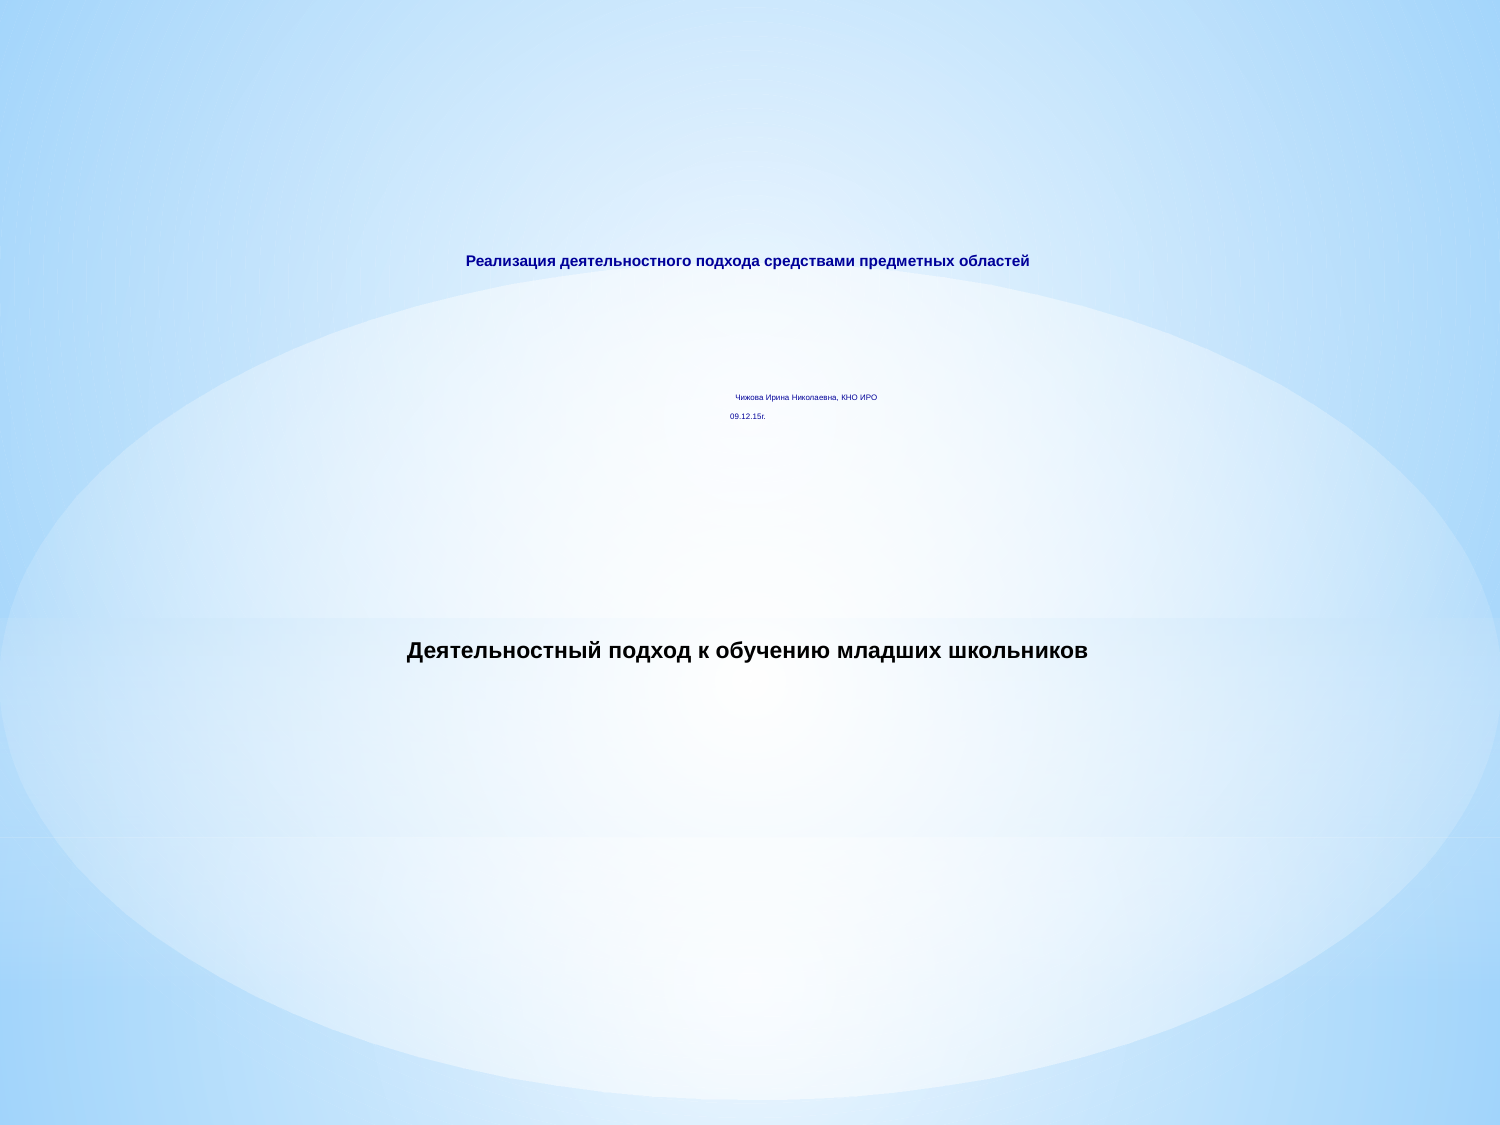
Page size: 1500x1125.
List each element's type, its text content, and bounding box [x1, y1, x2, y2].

title Реализация деятельностного подхода средствами предметных областей Чижова Ирина Николаевна, КНО ИРО 09.12.15г. Деятельностный подход к обучению младших школьников [159, 243, 1329, 709]
